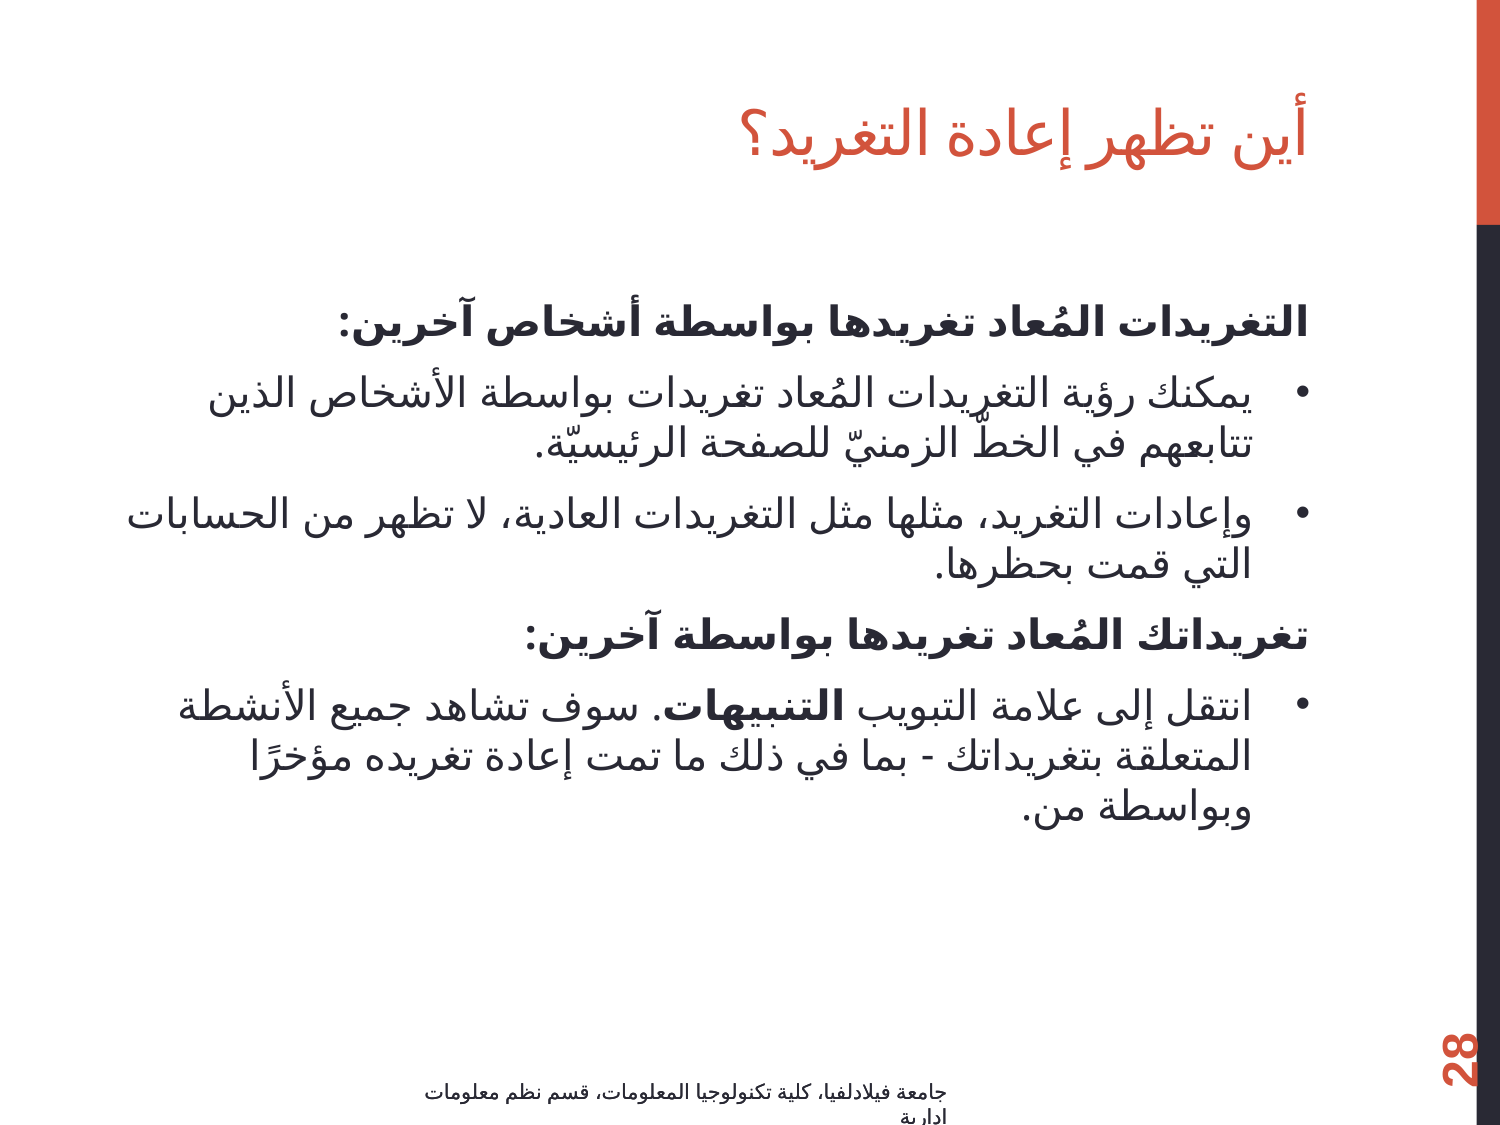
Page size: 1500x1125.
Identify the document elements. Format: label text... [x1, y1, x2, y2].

slide_number 28 [1427, 887, 1488, 1104]
list التغريدات المُعاد تغريدها بواسطة أشخاص آخرين: يمكنك رؤية التغريدات المُعاد تغريدات بواسطة الأشخاص الذين تتابعهم في الخطّ الزمنيّ للصفحة الرئيسيّة. وإعادات التغريد، مثلها مثل التغريدات العادية، لا تظهر من الحسابات التي قمت بحظرها. تغريداتك المُعاد تغريدها بواسطة آخرين: انتقل إلى علامة التبويب التنبيهات. سوف تشاهد جميع الأنشطة المتعلقة بتغريداتك - بما في ذلك ما تمت إعادة تغريده مؤخرًا وبواسطة من. [75, 287, 1325, 1005]
title أين تظهر إعادة التغريد؟ [75, 24, 1325, 250]
